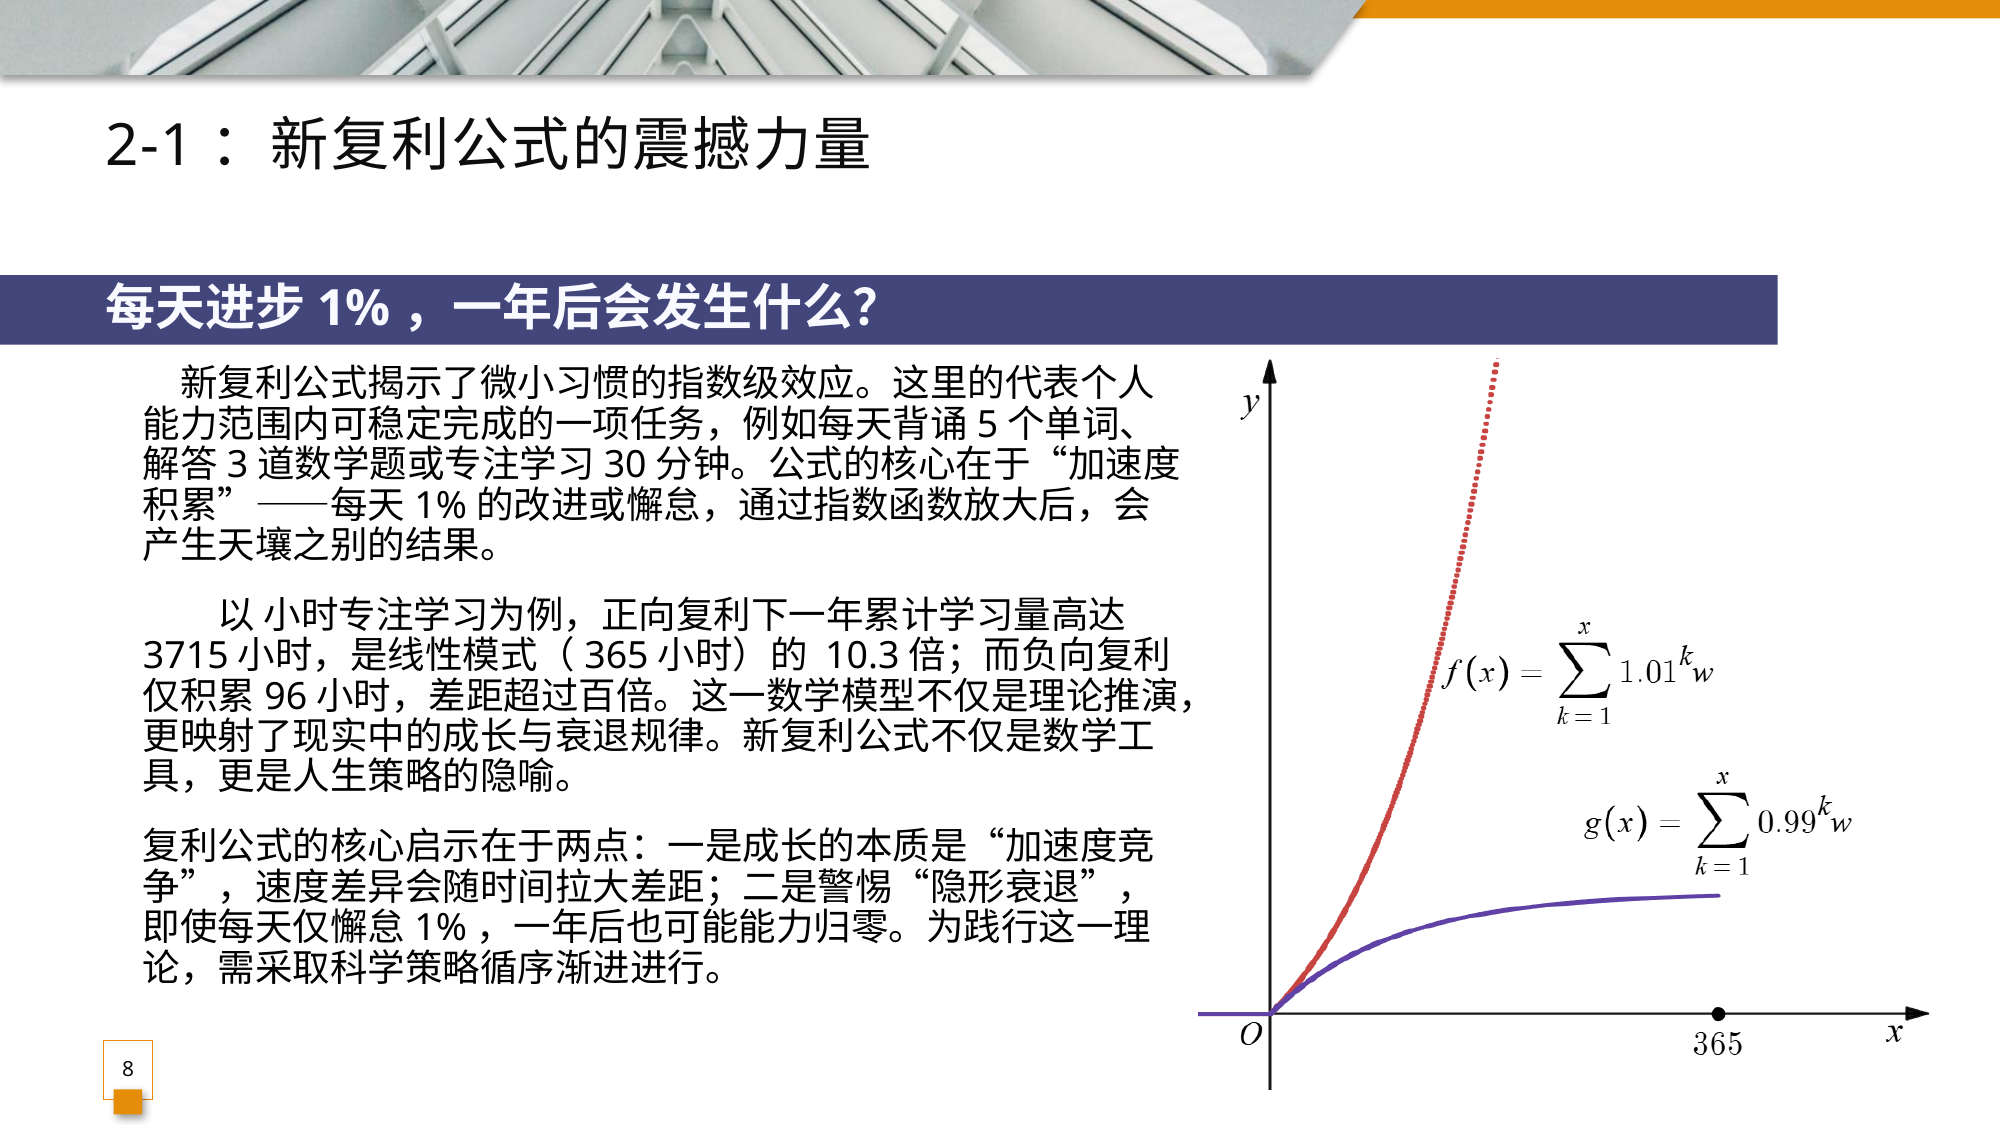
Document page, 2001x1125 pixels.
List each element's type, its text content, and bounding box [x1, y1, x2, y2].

picture [1198, 358, 1930, 1090]
picture [0, 0, 1367, 76]
title 2-1：新复利公式的震撼力量 [90, 99, 1863, 372]
text_box [113, 1089, 143, 1115]
slide_number 8 [103, 1040, 153, 1100]
list 每天进步1%，一年后会发生什么？ [0, 275, 1778, 345]
